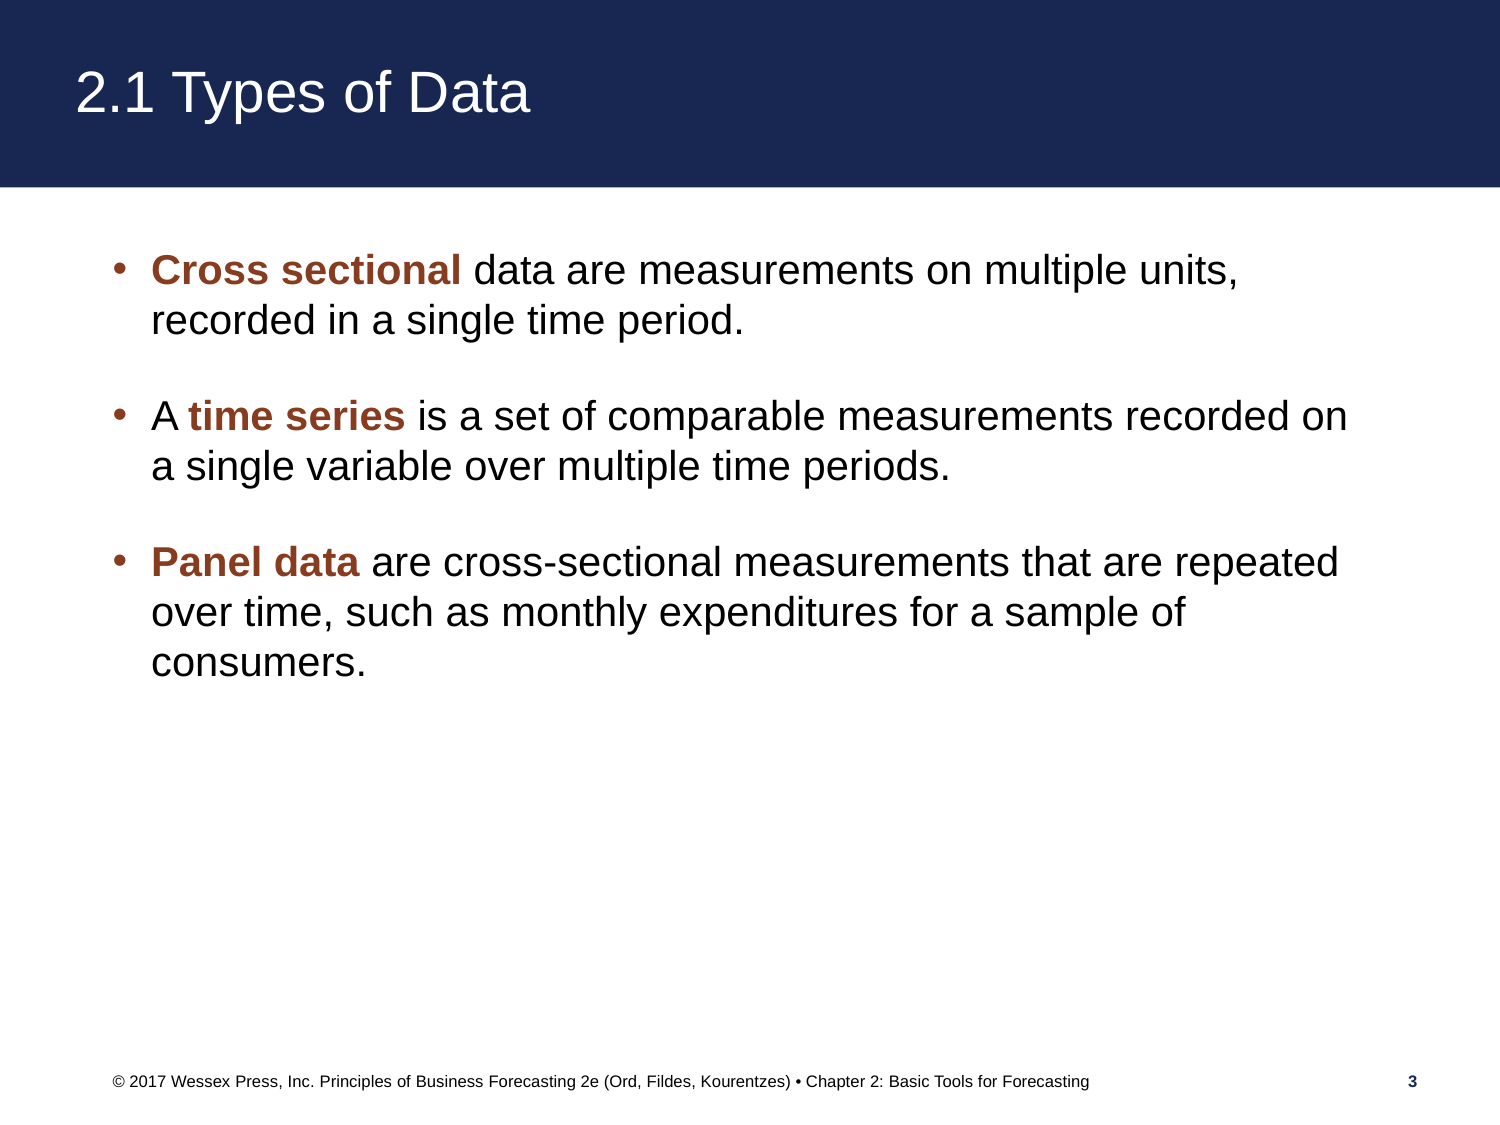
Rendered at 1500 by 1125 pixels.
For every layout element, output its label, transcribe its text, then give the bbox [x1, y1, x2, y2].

slide_number 3 [1350, 1065, 1418, 1096]
list Cross sectional data are measurements on multiple units, recorded in a single time period. A time series is a set of comparable measurements recorded on a single variable over multiple time periods. Panel data are cross-sectional measurements that are repeated over time, such as monthly expenditures for a sample of consumers. [112, 243, 1350, 1014]
slide_number © 2017 Wessex Press, Inc. Principles of Business Forecasting 2e (Ord, Fildes, Kourentzes) • Chapter 2: Basic Tools for Forecasting [112, 1065, 1333, 1096]
title 2.1 Types of Data [0, 0, 1500, 188]
